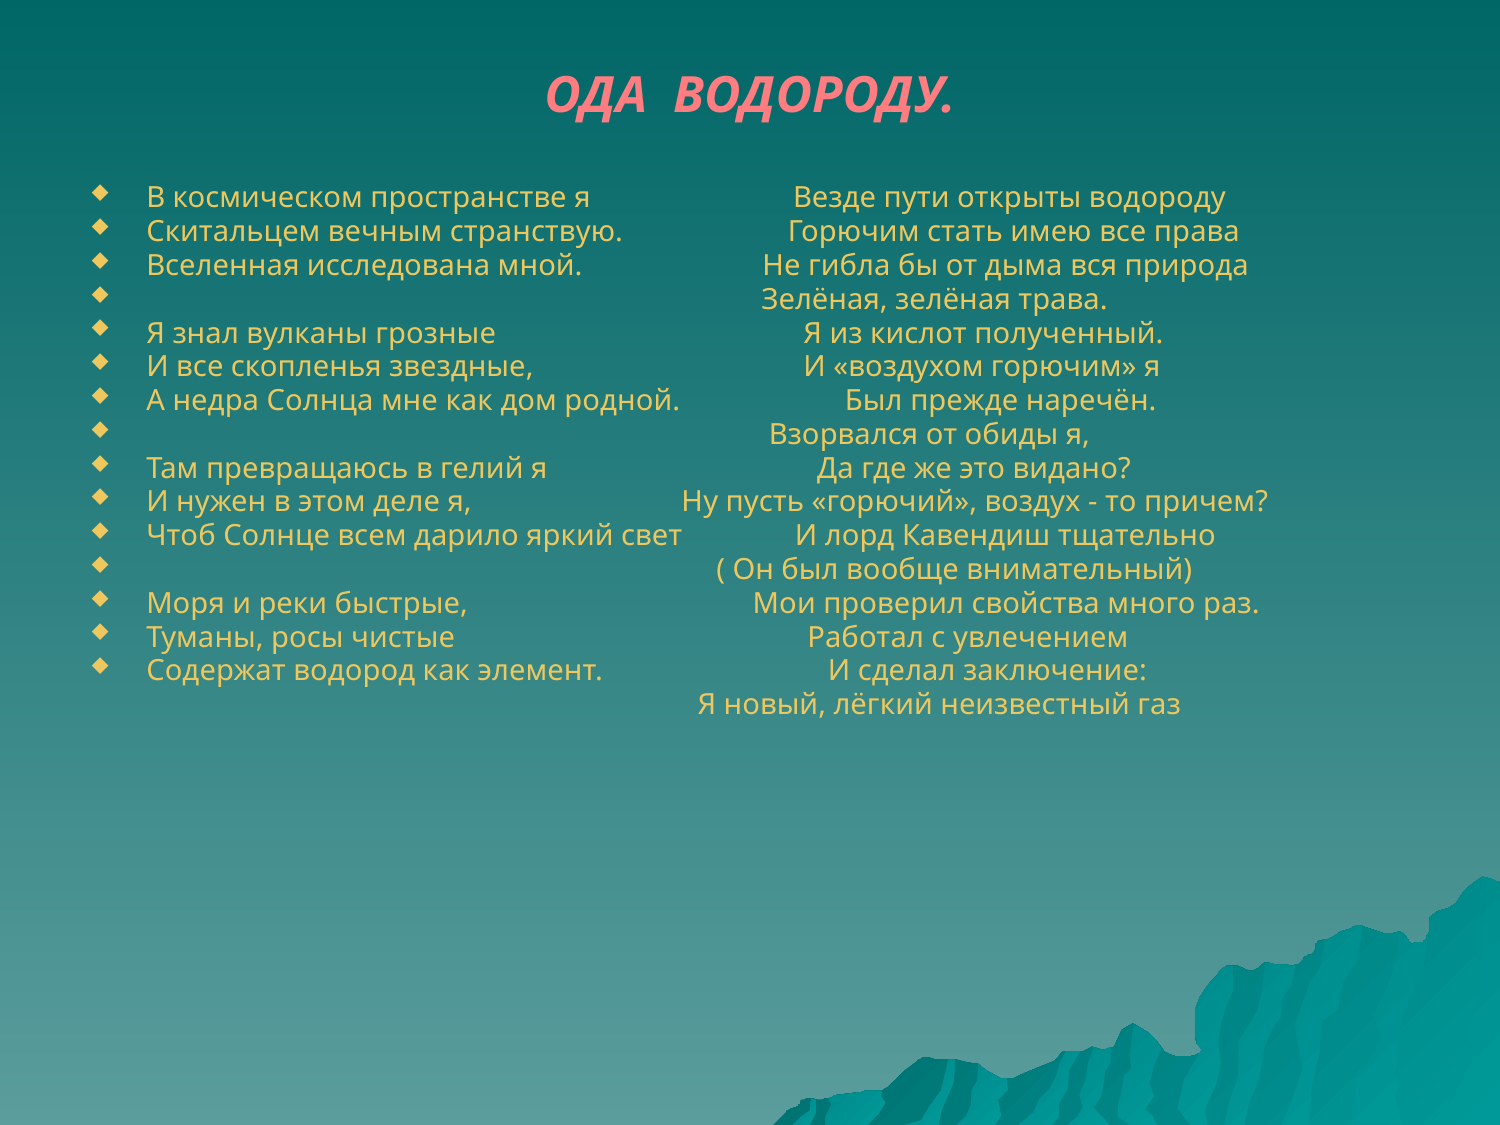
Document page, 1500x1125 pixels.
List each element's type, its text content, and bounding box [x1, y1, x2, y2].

list ОДА ВОДОРОДУ. В космическом пространстве я Везде пути открыты водороду Скитальцем вечным странствую. Горючим стать имею все права Вселенная исследована мной. Не гибла бы от дыма вся природа Зелёная, зелёная трава. Я знал вулканы грозные Я из кислот полученный. И все скопленья звездные, И «воздухом горючим» я А недра Солнца мне как дом родной. Был прежде наречён. Взорвался от обиды я, Там превращаюсь в гелий я Да где же это видано? И нужен в этом деле я, Ну пусть «горючий», воздух - то причем? Чтоб Солнце всем дарило яркий свет И лорд Кавендиш тщательно ( Он был вообще внимательный) Моря и реки быстрые, Мои проверил свойства много раз. Туманы, росы чистые Работал с увлечением Содержат водород как элемент. И сделал заключение: Я новый, лёгкий неизвестный газ [74, 66, 1426, 1006]
